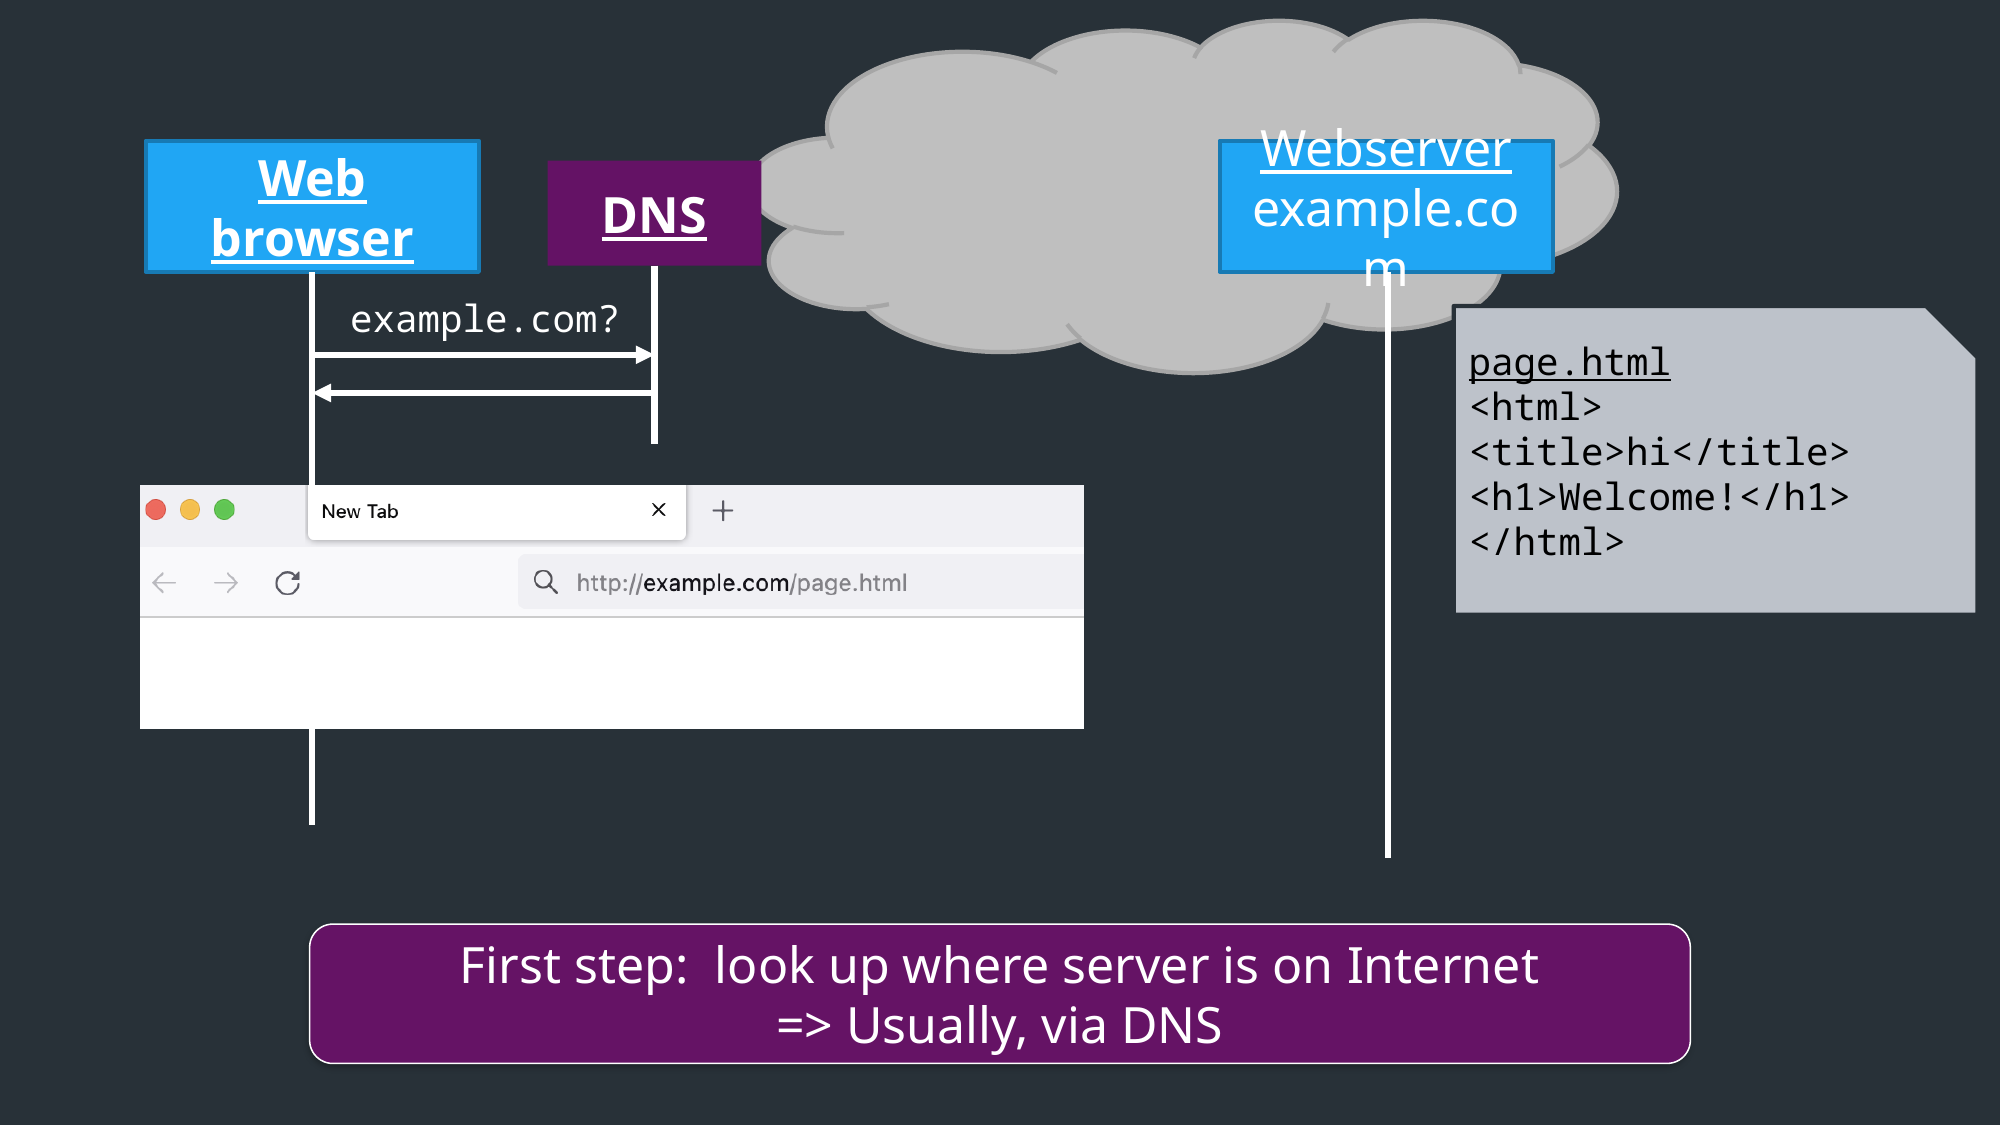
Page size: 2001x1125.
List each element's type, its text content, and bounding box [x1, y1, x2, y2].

text_box Webserver example.com [1218, 139, 1555, 274]
text_box DNS [546, 158, 764, 268]
text_box page.html <html> <title>hi</title> <h1>Welcome!</h1> </html> [1451, 303, 1980, 617]
text_box First step: look up where server is on Internet => Usually, via DNS [308, 923, 1692, 1065]
text_box example.com? [335, 288, 635, 348]
text_box [762, 18, 1620, 376]
picture [140, 485, 1084, 729]
text_box Web browser [144, 139, 481, 274]
